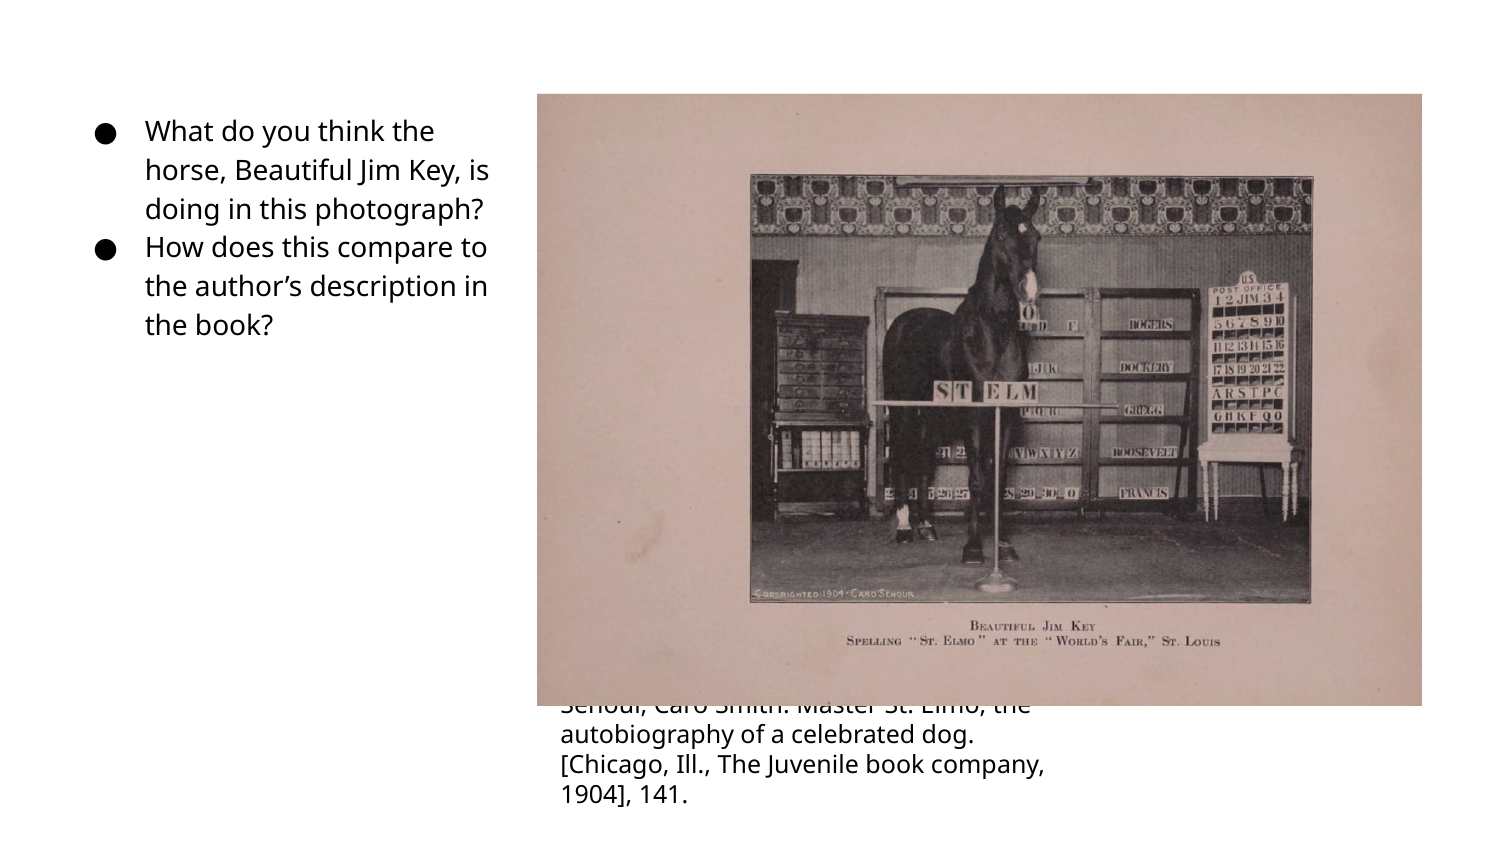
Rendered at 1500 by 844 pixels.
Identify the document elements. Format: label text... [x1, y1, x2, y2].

title Senour, Caro Smith. Master St. Elmo, the autobiography of a celebrated dog. [Chicago, Ill., The Juvenile book company, 1904], 141. [545, 715, 667, 824]
list What do you think the horse, Beautiful Jim Key, is doing in this photograph? How does this compare to the author’s description in the book? [54, 93, 516, 679]
picture [538, 0, 1422, 843]
